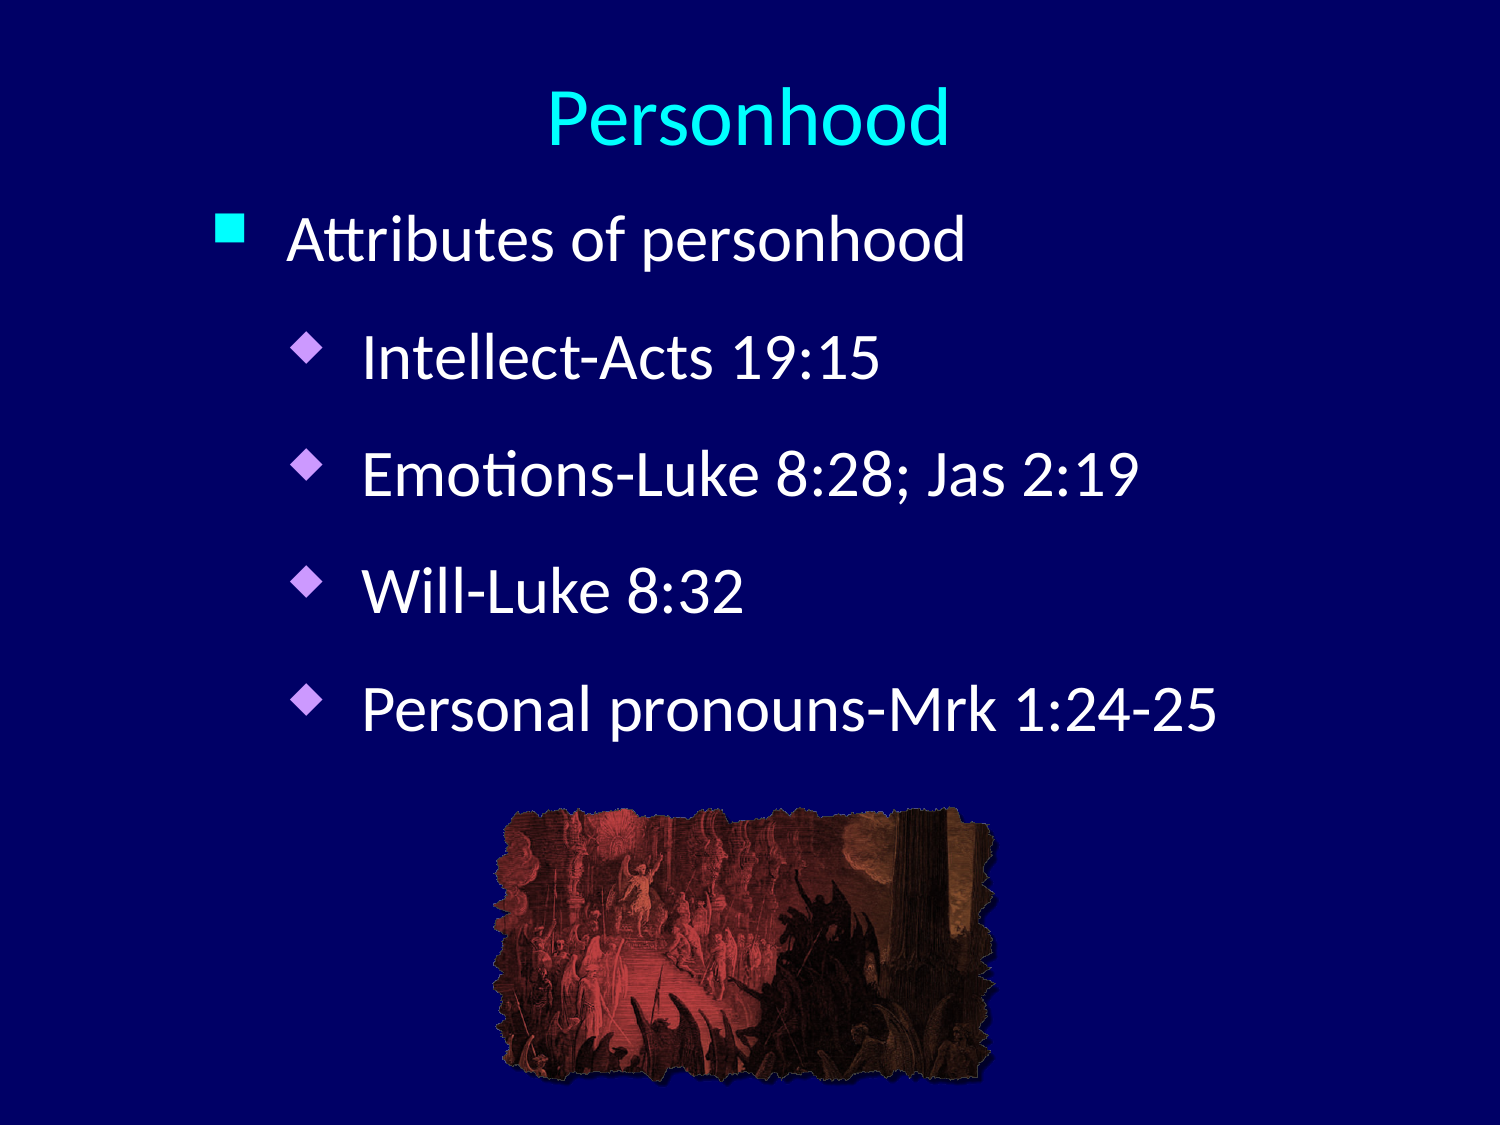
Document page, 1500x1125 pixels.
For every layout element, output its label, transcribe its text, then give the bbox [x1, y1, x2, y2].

list Attributes of personhood Intellect-Acts 19:15 Emotions-Luke 8:28; Jas 2:19 Will-Luke 8:32 Personal pronouns-Mrk 1:24-25 [195, 187, 1305, 995]
picture [487, 799, 1013, 1101]
title Personhood [112, 37, 1388, 188]
